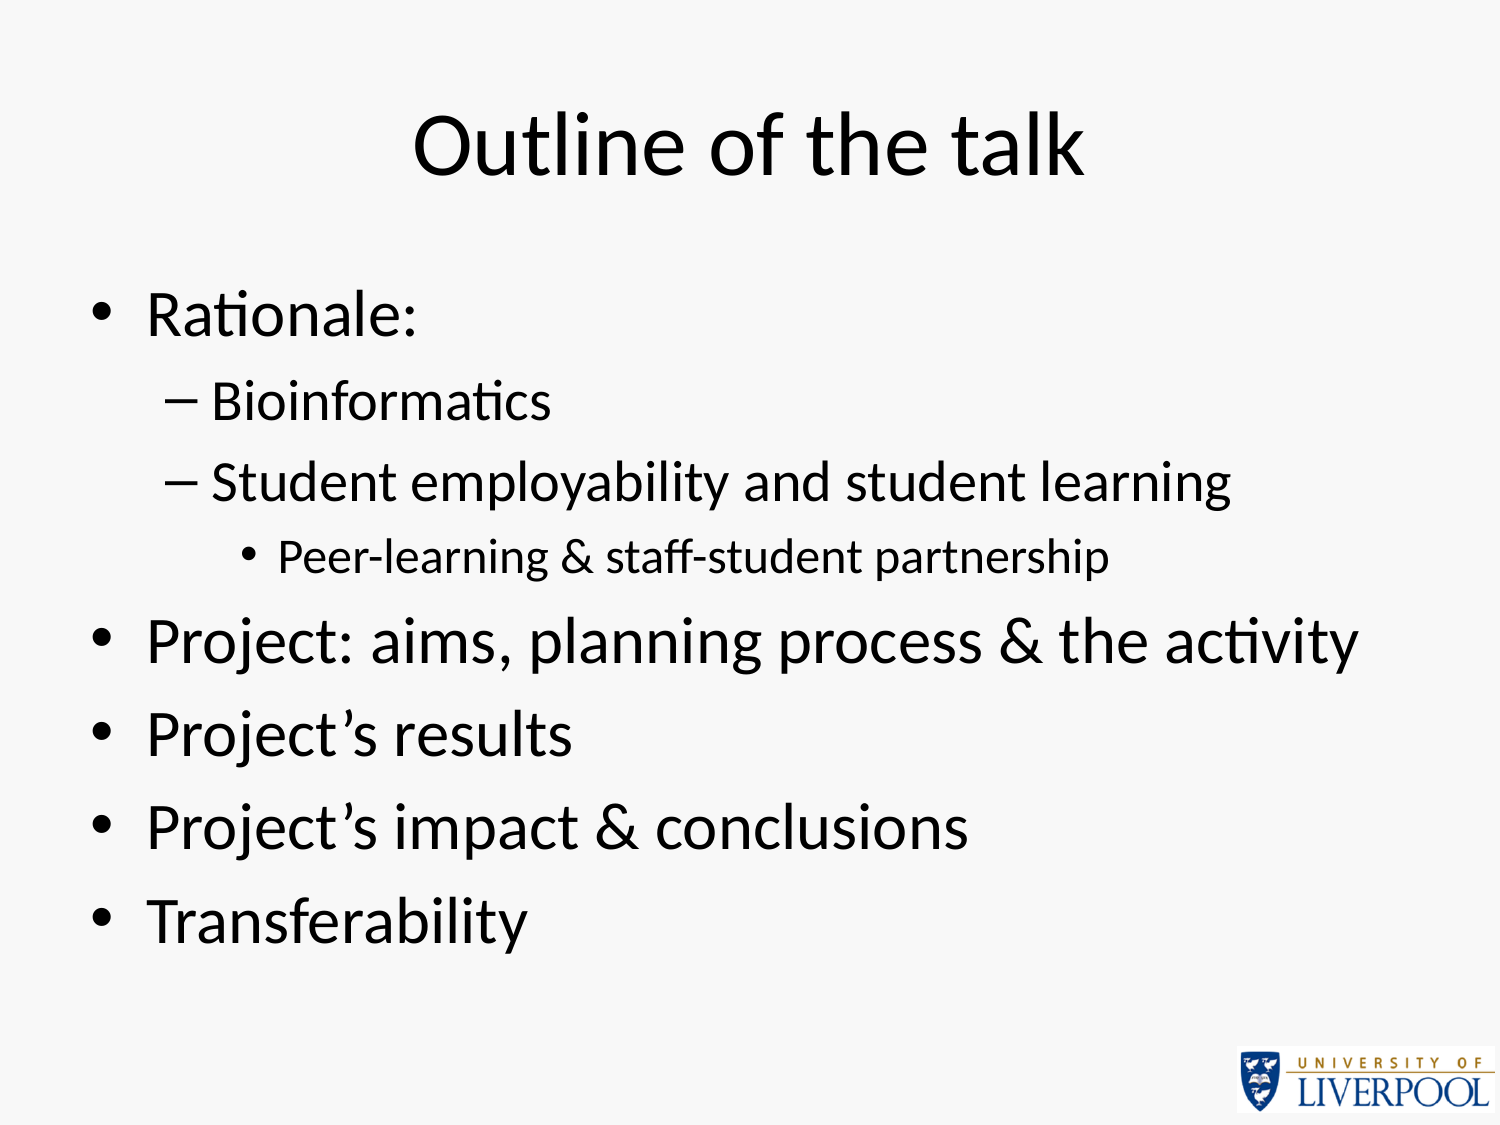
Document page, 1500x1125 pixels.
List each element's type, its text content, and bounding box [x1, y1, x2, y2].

list Rationale: Bioinformatics Student employability and student learning Peer-learning & staff-student partnership Project: aims, planning process & the activity Project’s results Project’s impact & conclusions Transferability [75, 262, 1425, 1005]
picture [1237, 1046, 1495, 1113]
title Outline of the talk [75, 45, 1425, 233]
